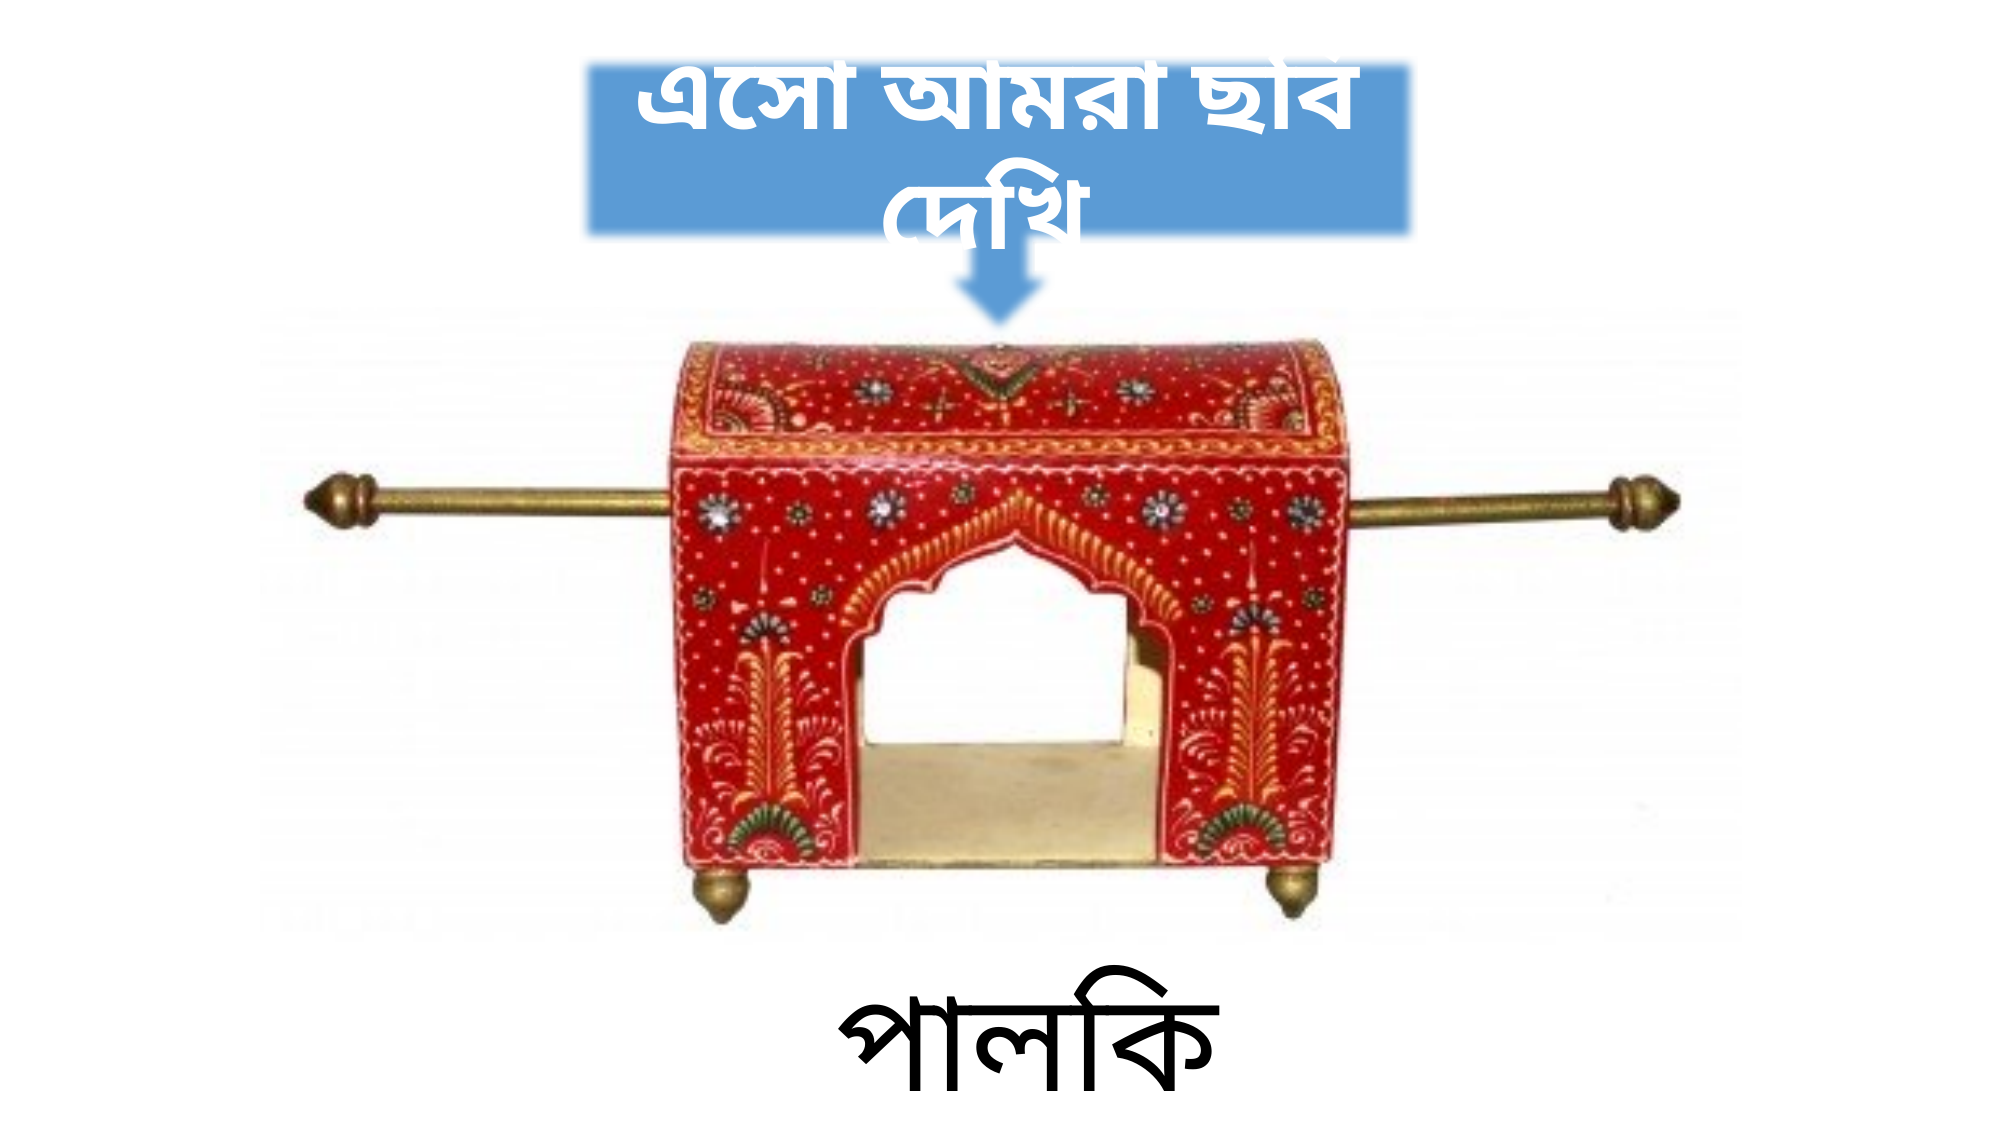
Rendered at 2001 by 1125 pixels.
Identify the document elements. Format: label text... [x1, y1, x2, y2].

text_box এসো আমরা ছবি দেখি [596, 73, 1402, 306]
picture [258, 306, 1742, 947]
text_box পালকি [781, 947, 1310, 1125]
